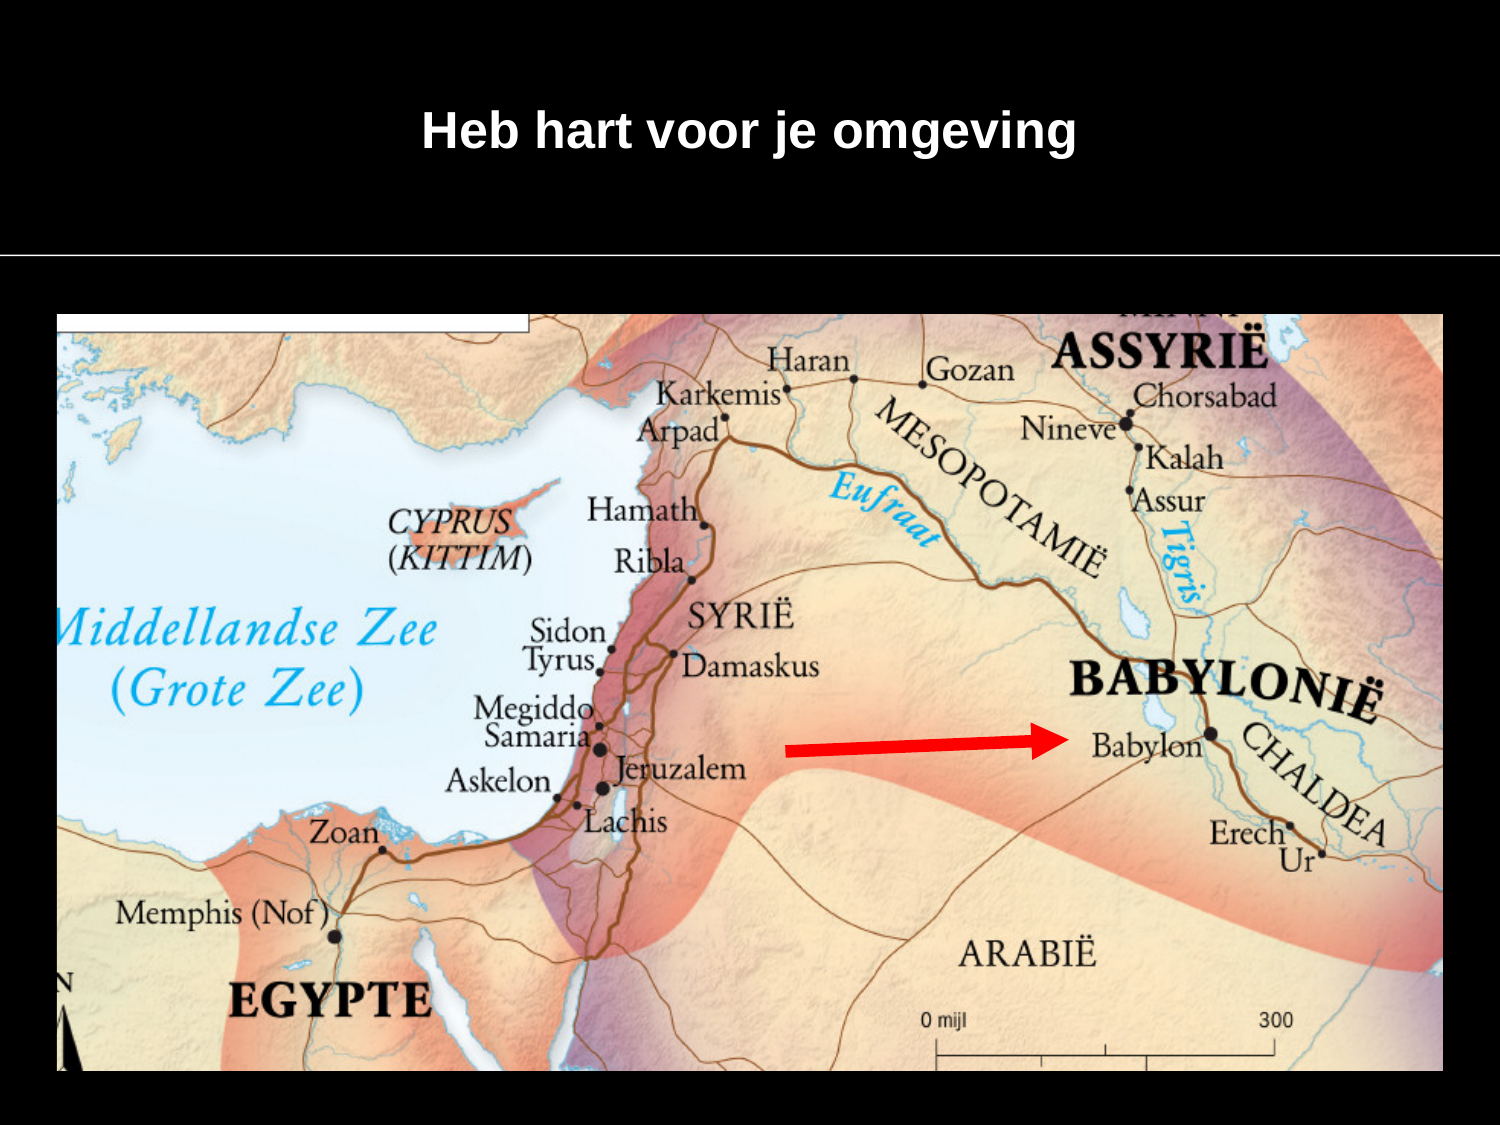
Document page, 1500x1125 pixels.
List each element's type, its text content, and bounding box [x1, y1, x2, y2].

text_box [785, 739, 1070, 752]
text_box Heb hart voor je omgeving [406, 88, 1094, 166]
picture [56, 314, 1444, 1071]
